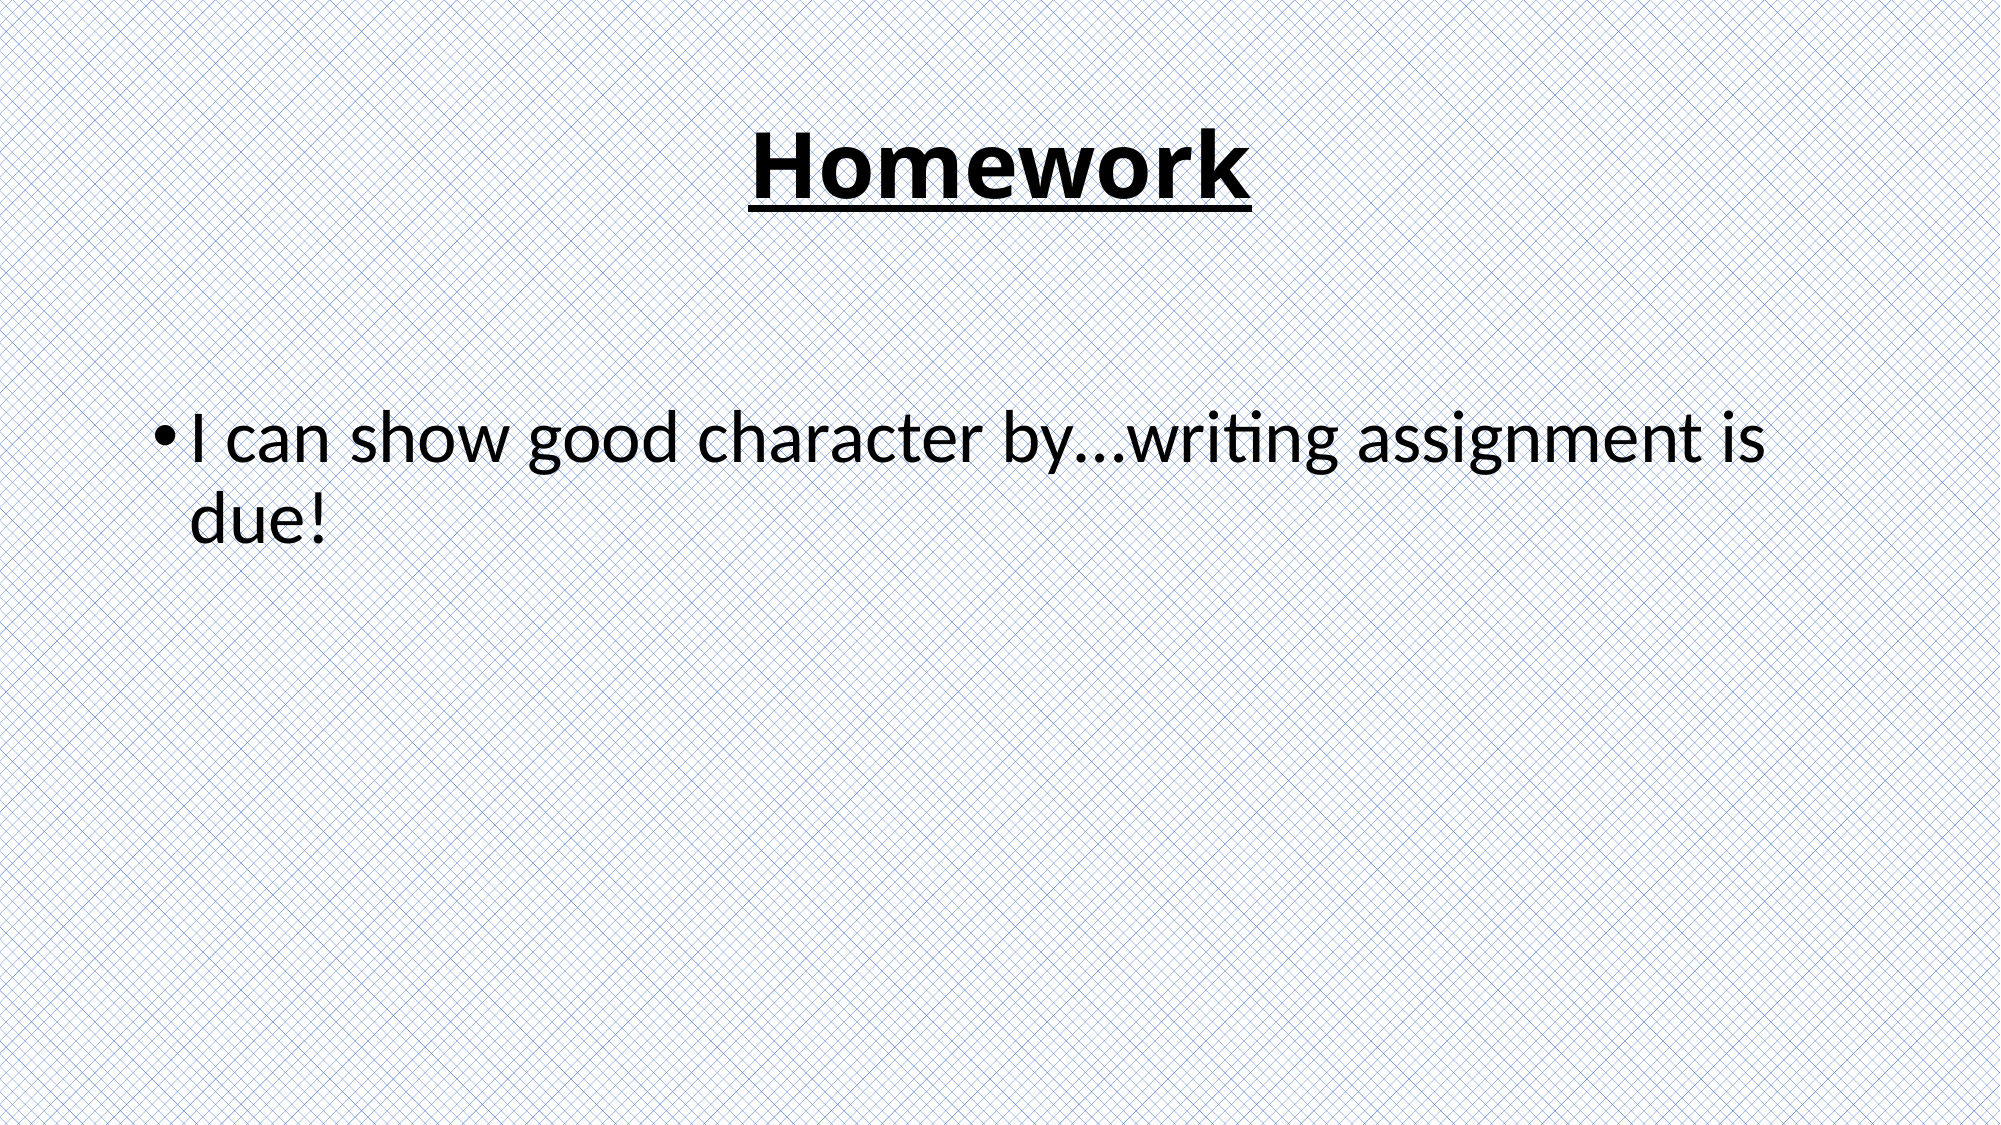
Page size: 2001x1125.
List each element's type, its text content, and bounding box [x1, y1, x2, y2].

list I can show good character by…writing assignment is due! [137, 390, 1863, 1014]
title Homework [137, 59, 1863, 278]
